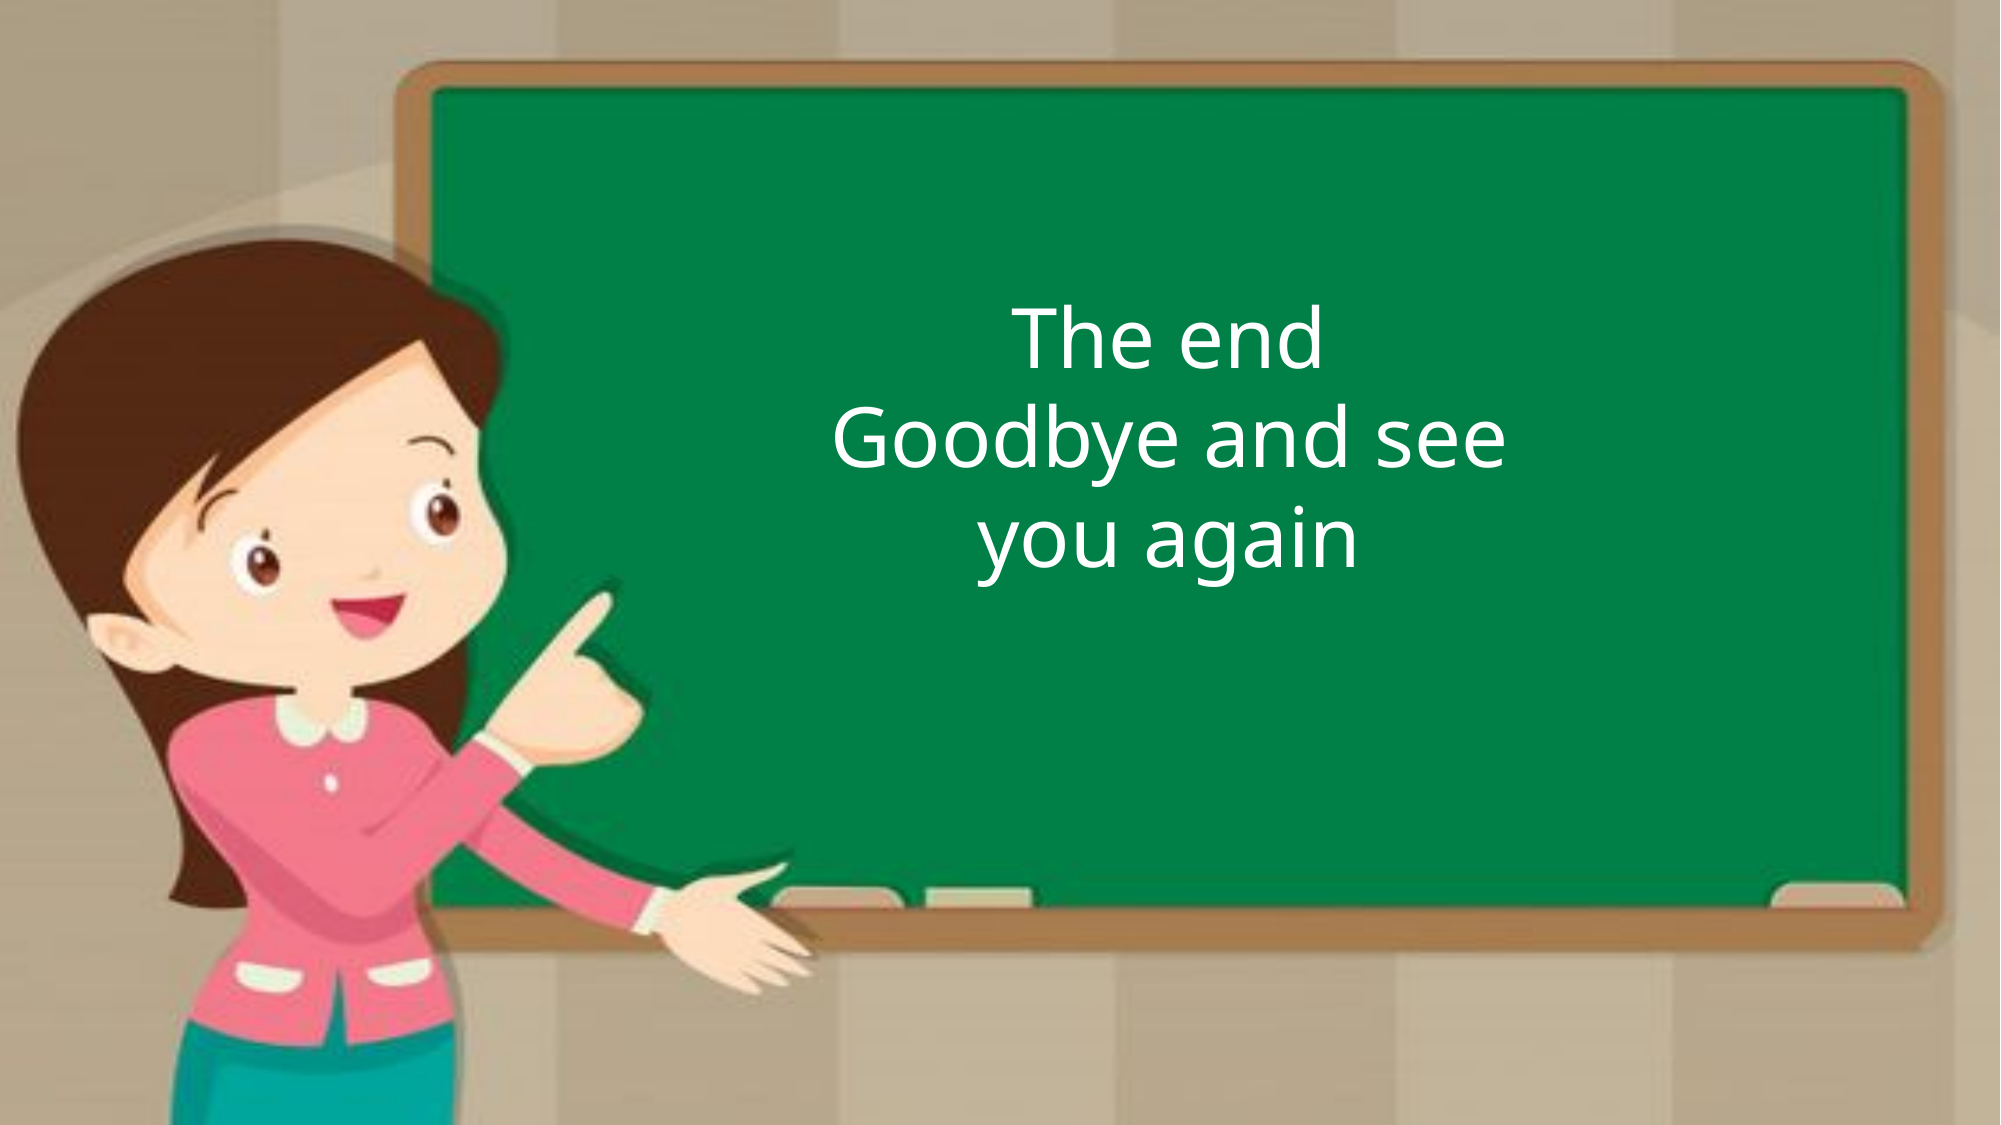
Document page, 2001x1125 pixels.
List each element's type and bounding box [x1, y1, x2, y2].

list [0, 0, 2000, 1125]
